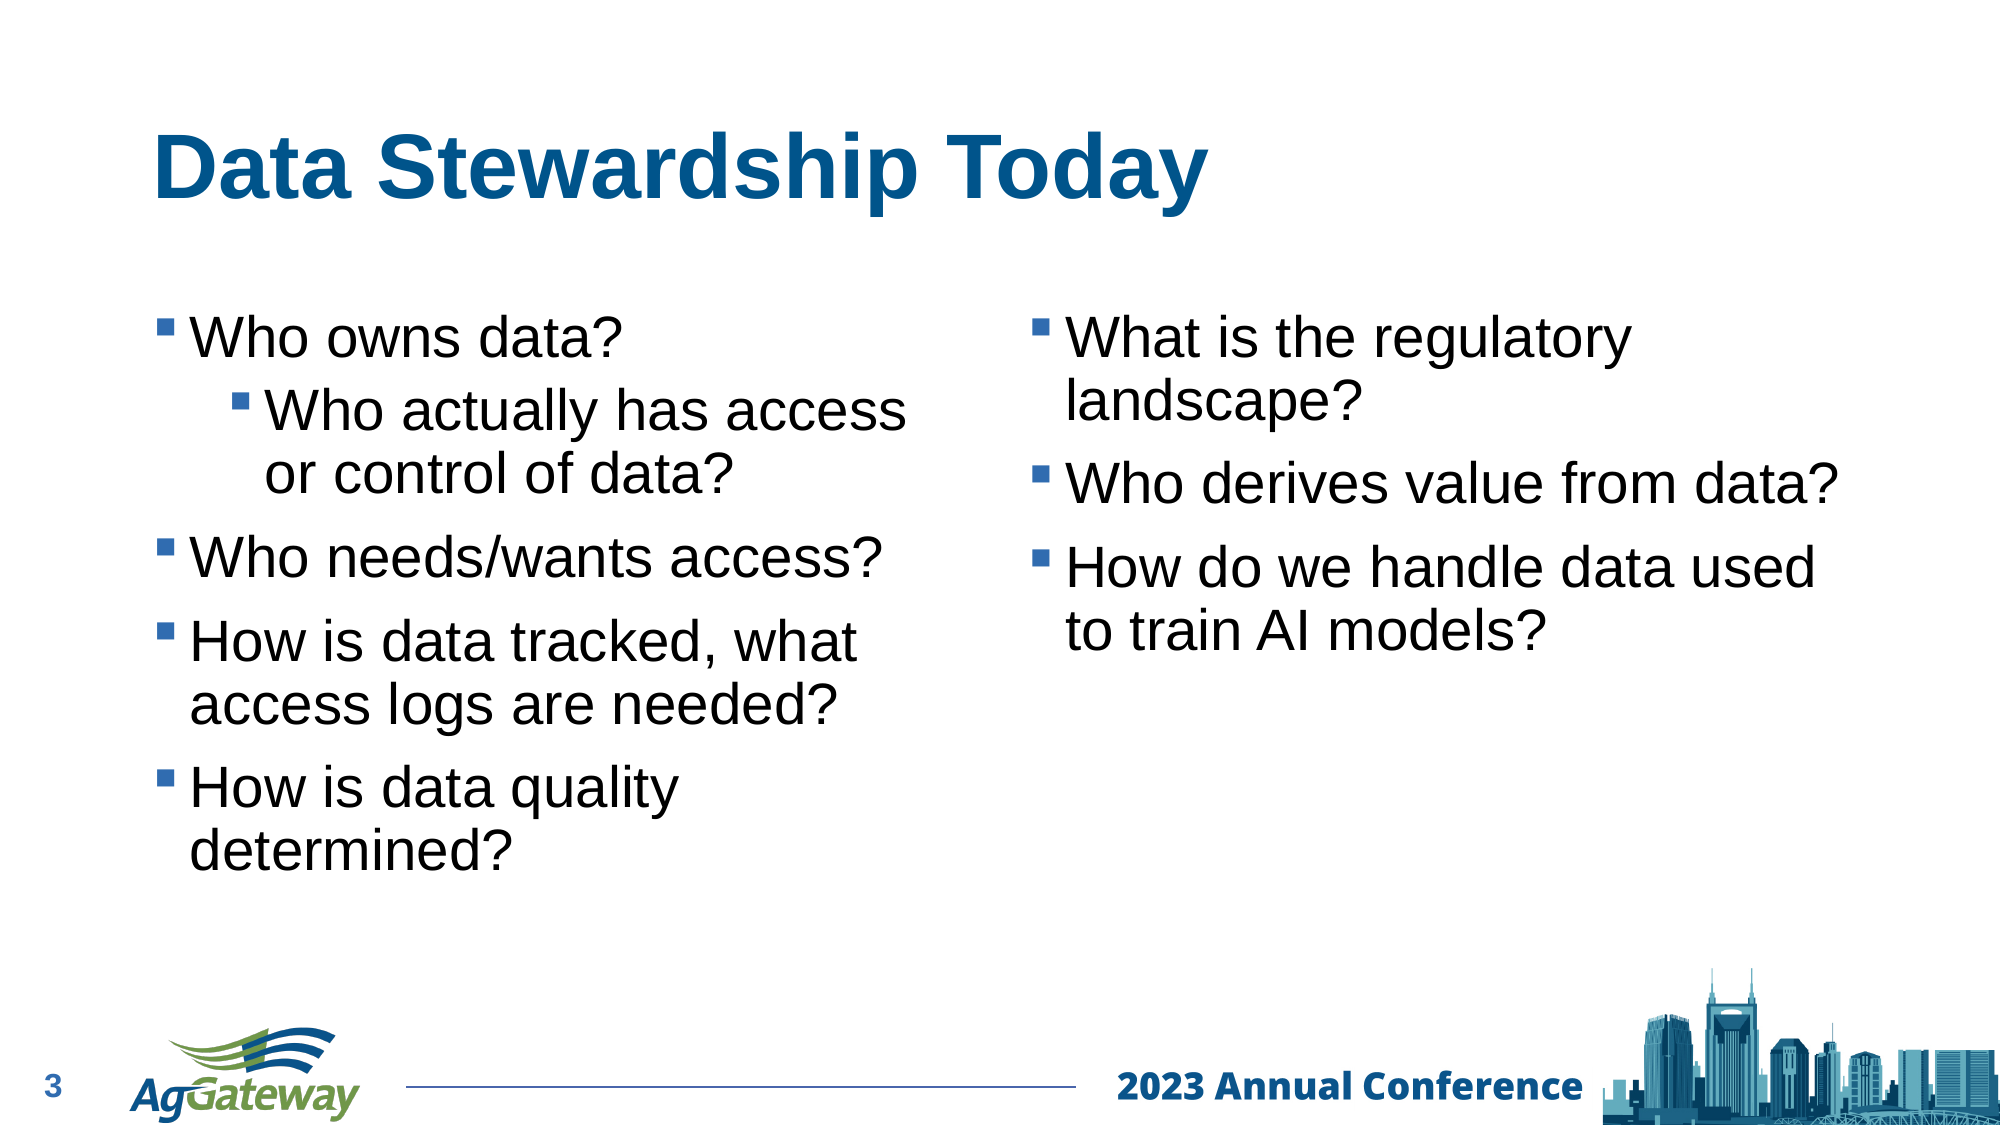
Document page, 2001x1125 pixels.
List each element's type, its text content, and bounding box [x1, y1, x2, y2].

list Who owns data? Who actually has access or control of data? Who needs/wants access? How is data tracked, what access logs are needed? How is data quality determined? [137, 299, 988, 1014]
title Data Stewardship Today [137, 59, 1863, 278]
picture [114, 1013, 376, 1125]
slide_number 3 [29, 1056, 112, 1109]
picture [1117, 1067, 1593, 1111]
list What is the regulatory landscape? Who derives value from data? How do we handle data used to train AI models? [1012, 299, 1863, 1014]
picture [1602, 958, 2000, 1125]
